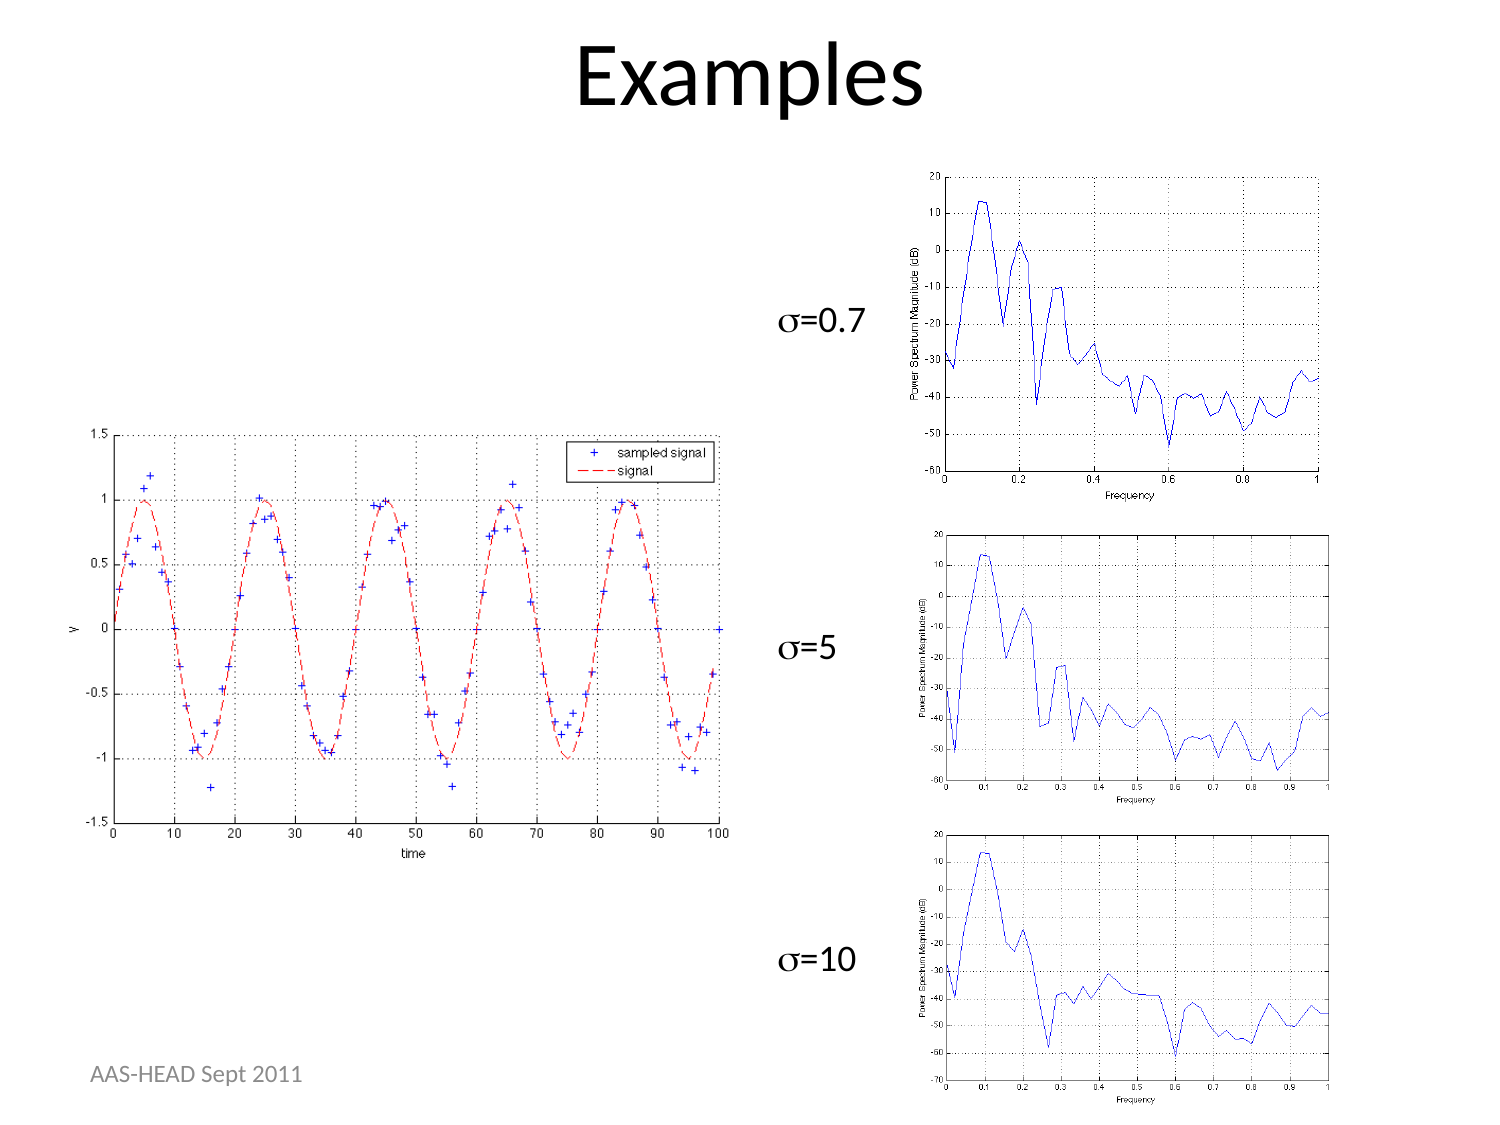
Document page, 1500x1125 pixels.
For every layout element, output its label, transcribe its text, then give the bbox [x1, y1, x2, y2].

text_box s=5 [796, 614, 877, 675]
text_box s=10 [762, 926, 877, 987]
picture [882, 512, 1376, 1113]
text_box s=0.7 [762, 287, 877, 348]
picture [882, 149, 1363, 511]
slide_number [75, 1042, 425, 1103]
title Examples [75, 0, 1425, 163]
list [12, 399, 793, 876]
